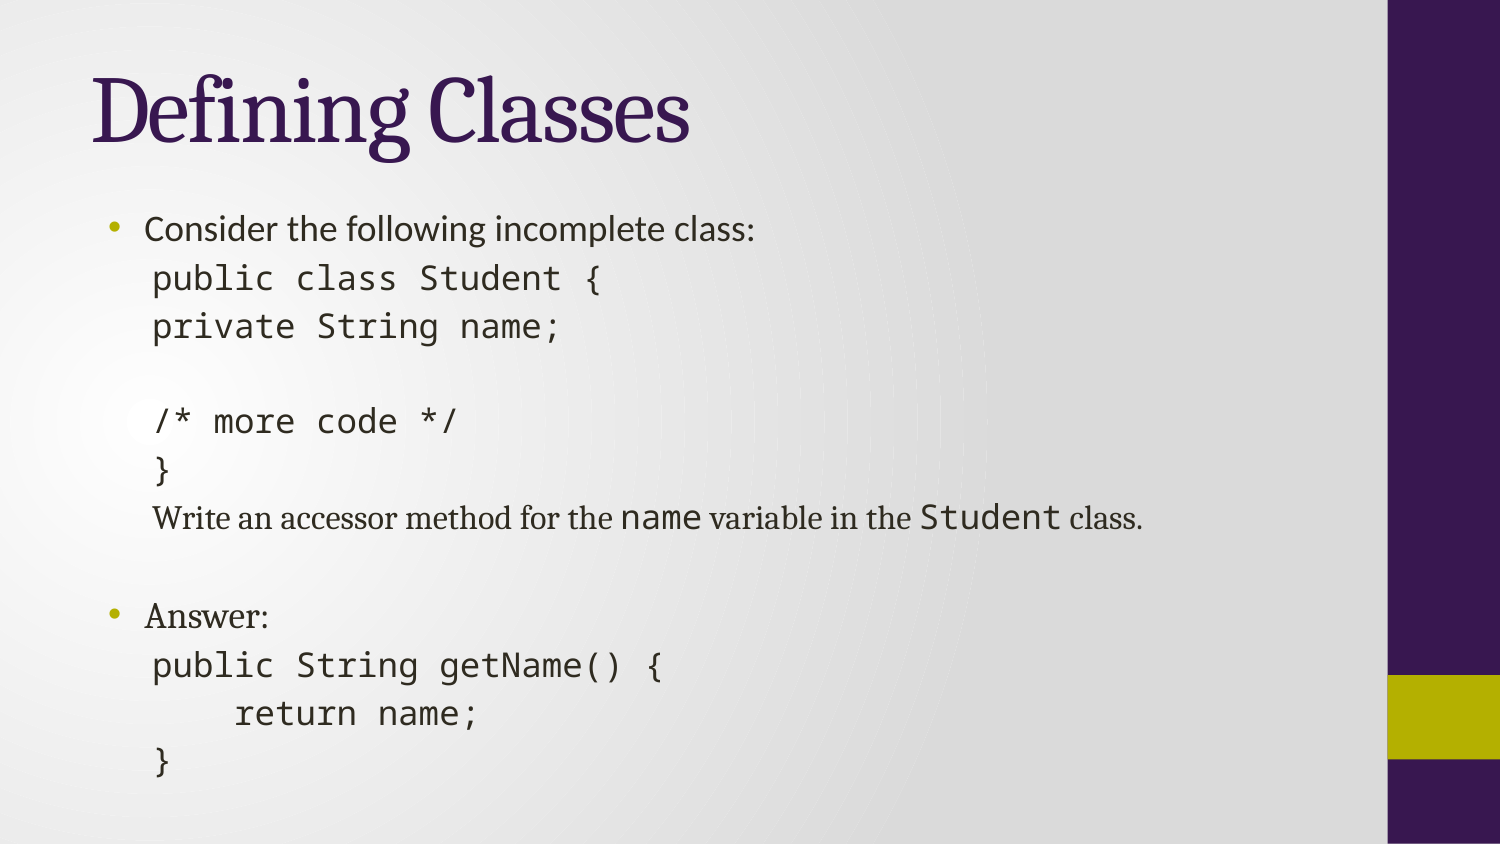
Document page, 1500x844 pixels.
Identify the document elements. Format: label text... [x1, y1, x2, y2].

list Consider the following incomplete class: public class Student { private String name; /* more code */ } Write an accessor method for the name variable in the Student class. Answer: public String getName() { return name; } [75, 196, 1325, 788]
title Defining Classes [75, 33, 1325, 175]
